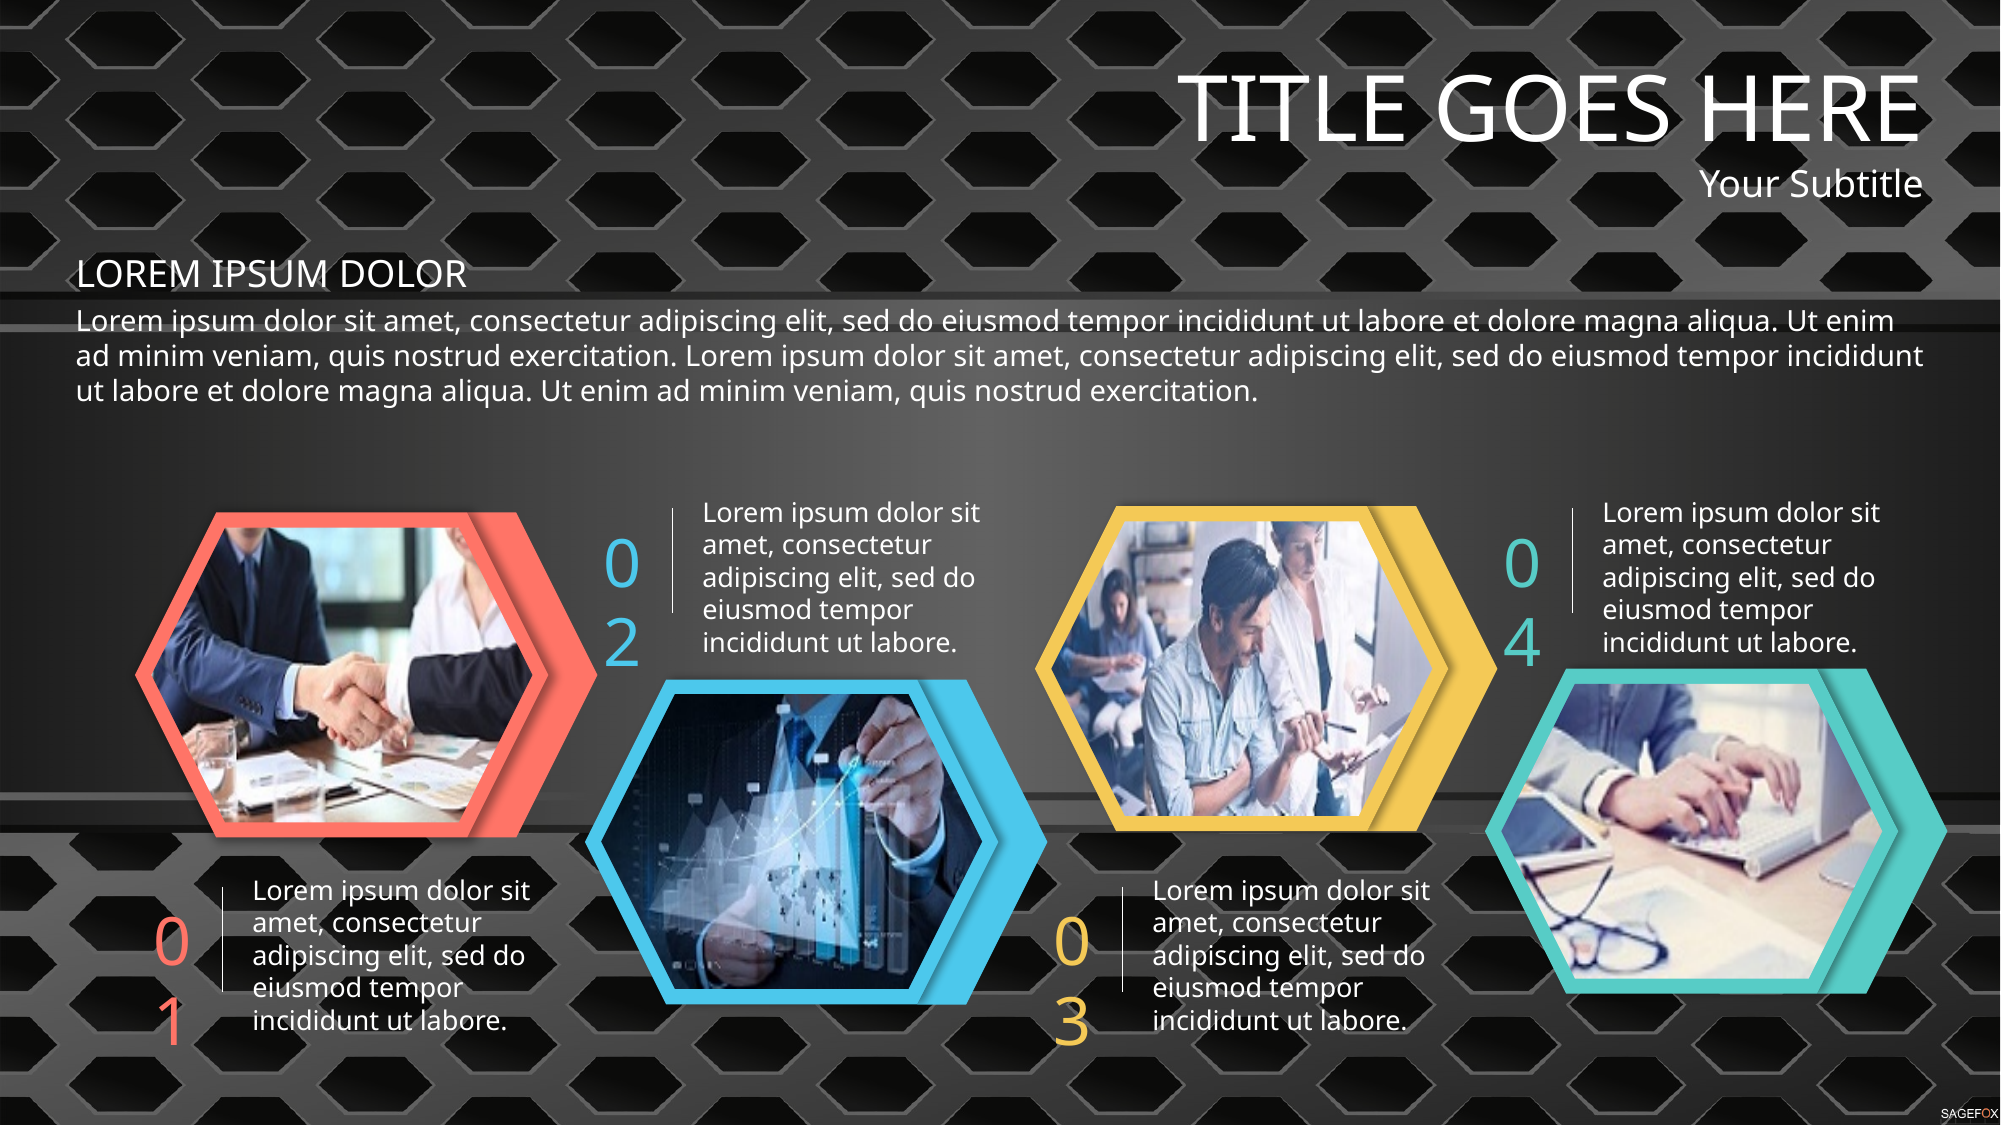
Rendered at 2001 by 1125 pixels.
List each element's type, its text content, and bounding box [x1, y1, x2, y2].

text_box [569, 487, 1048, 635]
text_box LOREM IPSUM DOLOR Lorem ipsum dolor sit amet, consectetur adipiscing elit, sed do eiusmod tempor incididunt ut labore et dolore magna aliqua. Ut enim ad minim veniam, quis nostrud exercitation. Lorem ipsum dolor sit amet, consectetur adipiscing elit, sed do eiusmod tempor incididunt ut labore et dolore magna aliqua. Ut enim ad minim veniam, quis nostrud exercitation. [60, 242, 1947, 415]
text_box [1034, 506, 1498, 832]
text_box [1019, 866, 1498, 1013]
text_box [1484, 668, 1948, 994]
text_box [119, 866, 598, 1013]
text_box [1469, 487, 1948, 635]
picture [0, 0, 2001, 1125]
text_box TITLE GOES HERE Your Subtitle [1035, 42, 1939, 212]
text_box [584, 679, 1048, 1005]
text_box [134, 512, 598, 838]
